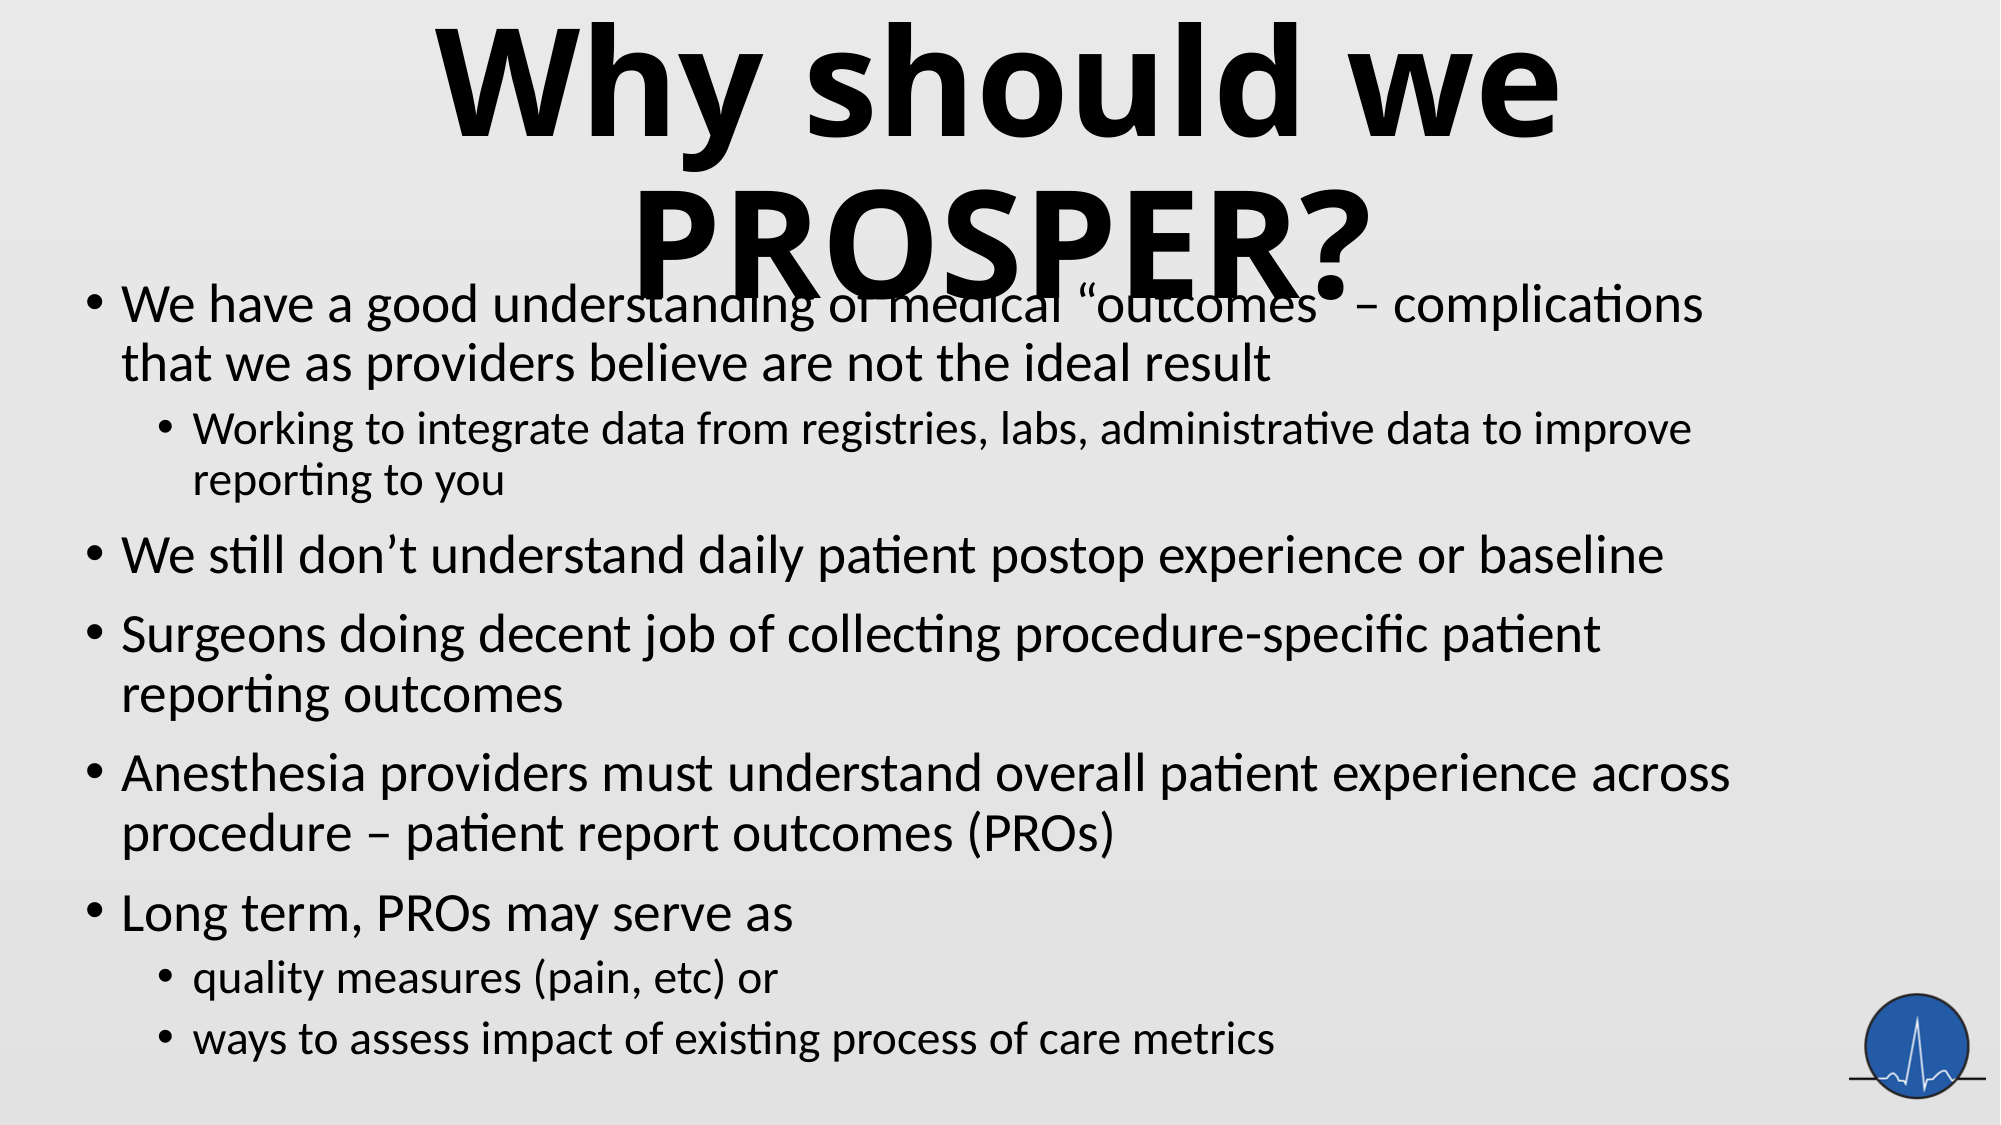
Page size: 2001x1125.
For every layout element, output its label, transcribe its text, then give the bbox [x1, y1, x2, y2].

title Why should we PROSPER? [137, 59, 1863, 278]
picture [1849, 983, 1986, 1103]
list We have a good understanding of medical “outcomes” – complications that we as providers believe are not the ideal result Working to integrate data from registries, labs, administrative data to improve reporting to you We still don’t understand daily patient postop experience or baseline Surgeons doing decent job of collecting procedure-specific patient reporting outcomes Anesthesia providers must understand overall patient experience across procedure – patient report outcomes (PROs) Long term, PROs may serve as quality measures (pain, etc) or ways to assess impact of existing process of care metrics [70, 266, 1796, 1076]
